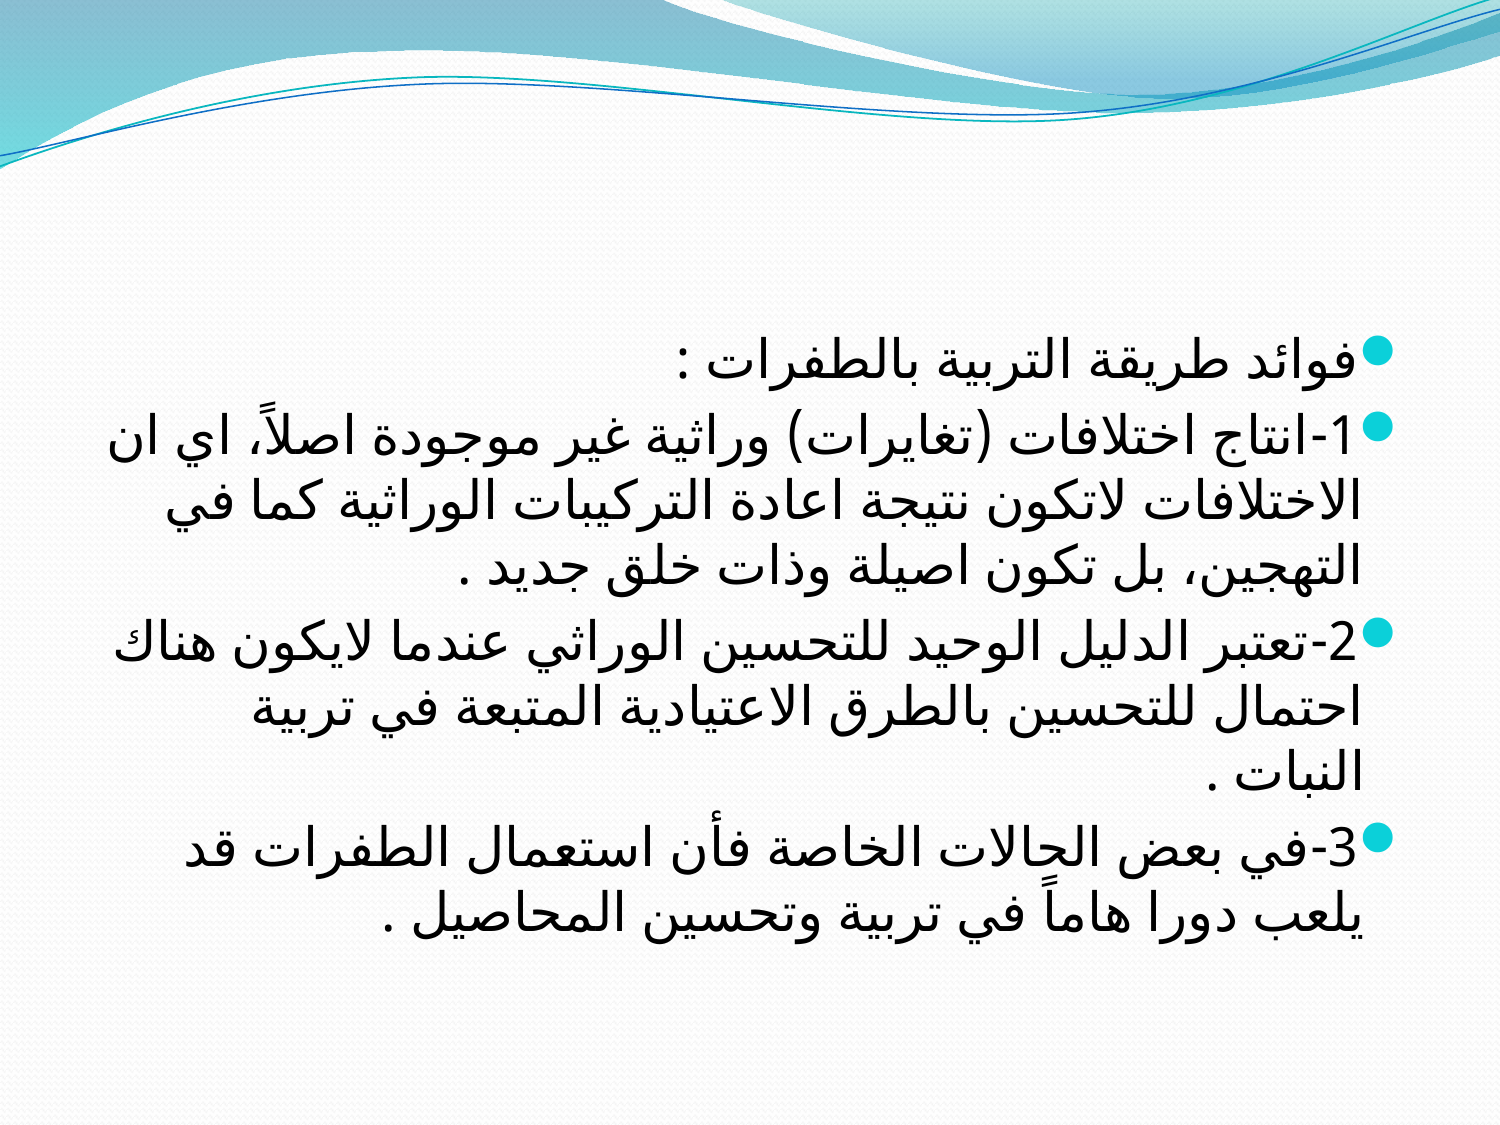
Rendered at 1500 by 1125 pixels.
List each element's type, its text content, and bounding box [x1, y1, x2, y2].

list فوائد طريقة التربية بالطفرات : 1- انتاج اختلافات (تغايرات) وراثية غير موجودة اصلاً، اي ان الاختلافات لاتكون نتيجة اعادة التركيبات الوراثية كما في التهجين، بل تكون اصيلة وذات خلق جديد . 2- تعتبر الدليل الوحيد للتحسين الوراثي عندما لايكون هناك احتمال للتحسين بالطرق الاعتيادية المتبعة في تربية النبات . 3- في بعض الحالات الخاصة فأن استعمال الطفرات قد يلعب دورا هاماً في تربية وتحسين المحاصيل . [75, 317, 1425, 1038]
